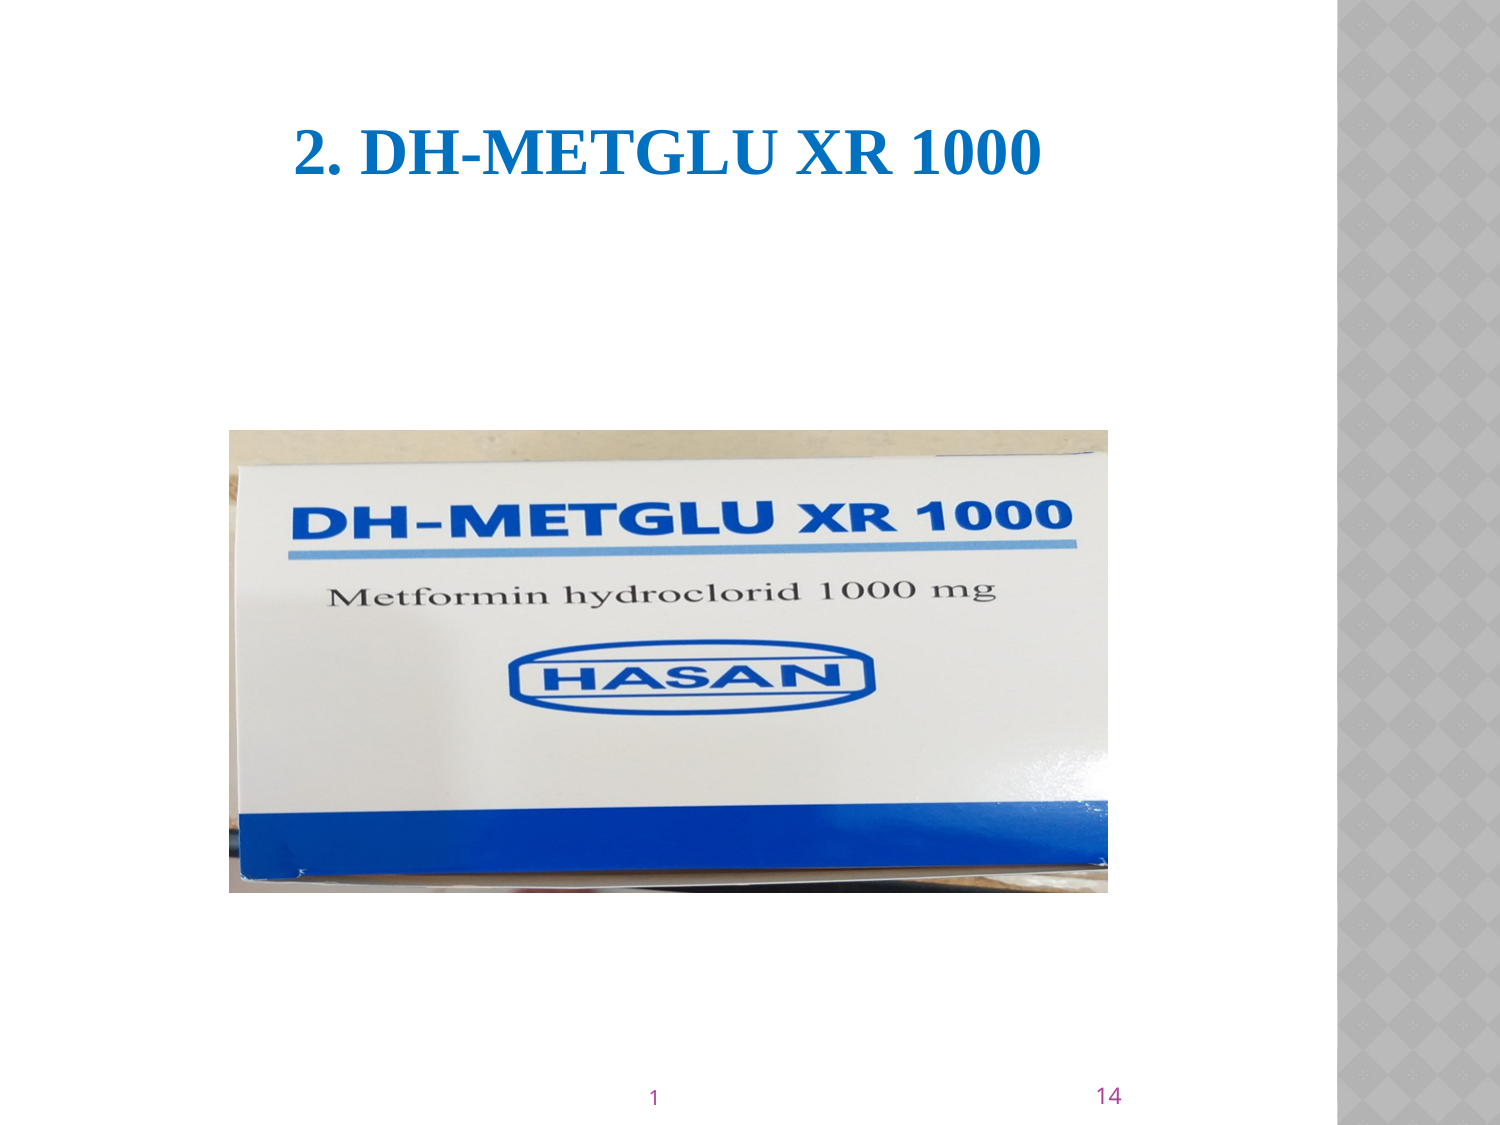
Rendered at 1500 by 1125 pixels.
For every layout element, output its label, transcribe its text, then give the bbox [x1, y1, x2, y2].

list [229, 430, 1109, 893]
title 2. DH-METGLU XR 1000 [75, 52, 1263, 188]
slide_number 14 [1025, 1075, 1122, 1113]
footer 1 [75, 1075, 675, 1114]
